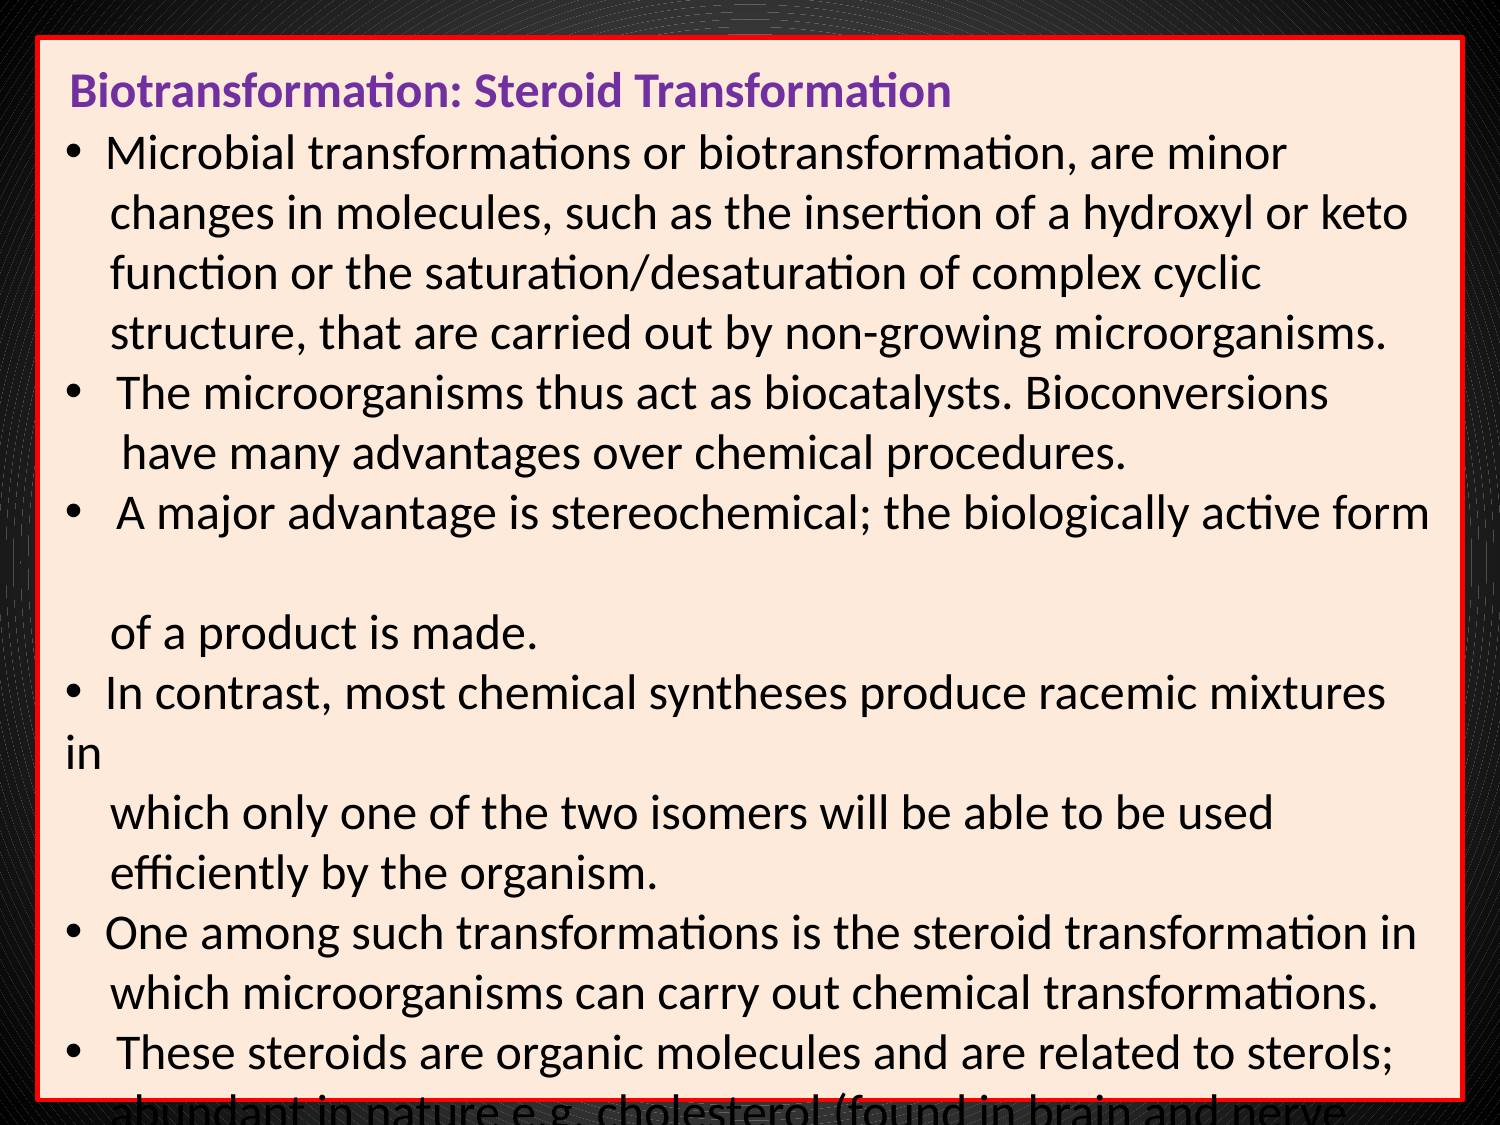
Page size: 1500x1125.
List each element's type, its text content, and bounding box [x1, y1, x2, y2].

text_box [35, 35, 1464, 1102]
text_box Microbial transformations or biotransformation, are minor changes in molecules, such as the insertion of a hydroxyl or keto function or the saturation/desaturation of complex cyclic structure, that are carried out by non-growing microorganisms. The microorganisms thus act as biocatalysts. Bioconversions have many advantages over chemical procedures. A major advantage is stereochemical; the biologically active form of a product is made. In contrast, most chemical syntheses produce racemic mixtures in which only one of the two isomers will be able to be used efficiently by the organism. One among such transformations is the steroid transformation in which microorganisms can carry out chemical transformations. These steroids are organic molecules and are related to sterols; abundant in nature e.g. cholesterol (found in brain and nerve tissue) and ergosterols (in yeast). [50, 112, 1450, 1125]
text_box Biotransformation: Steroid Transformation [54, 49, 968, 112]
